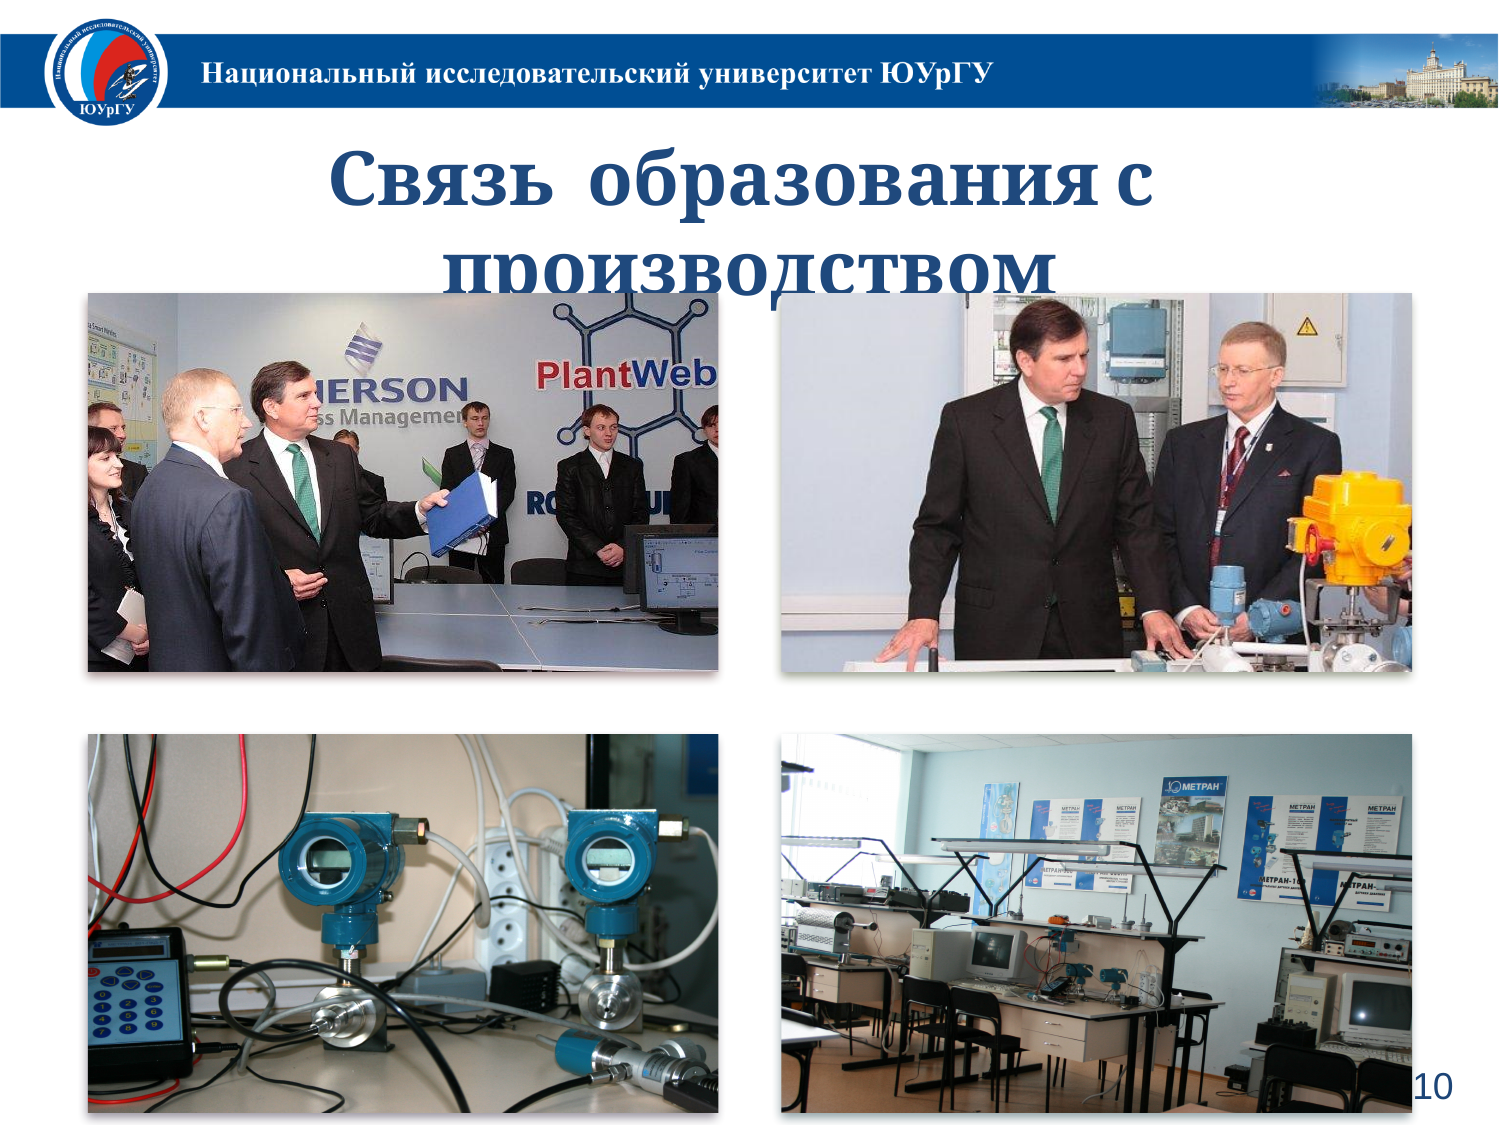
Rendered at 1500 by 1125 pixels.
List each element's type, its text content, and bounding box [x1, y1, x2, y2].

title Связь образования с производством [40, 105, 1459, 292]
picture [0, 0, 1500, 292]
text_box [0, 292, 1500, 1114]
